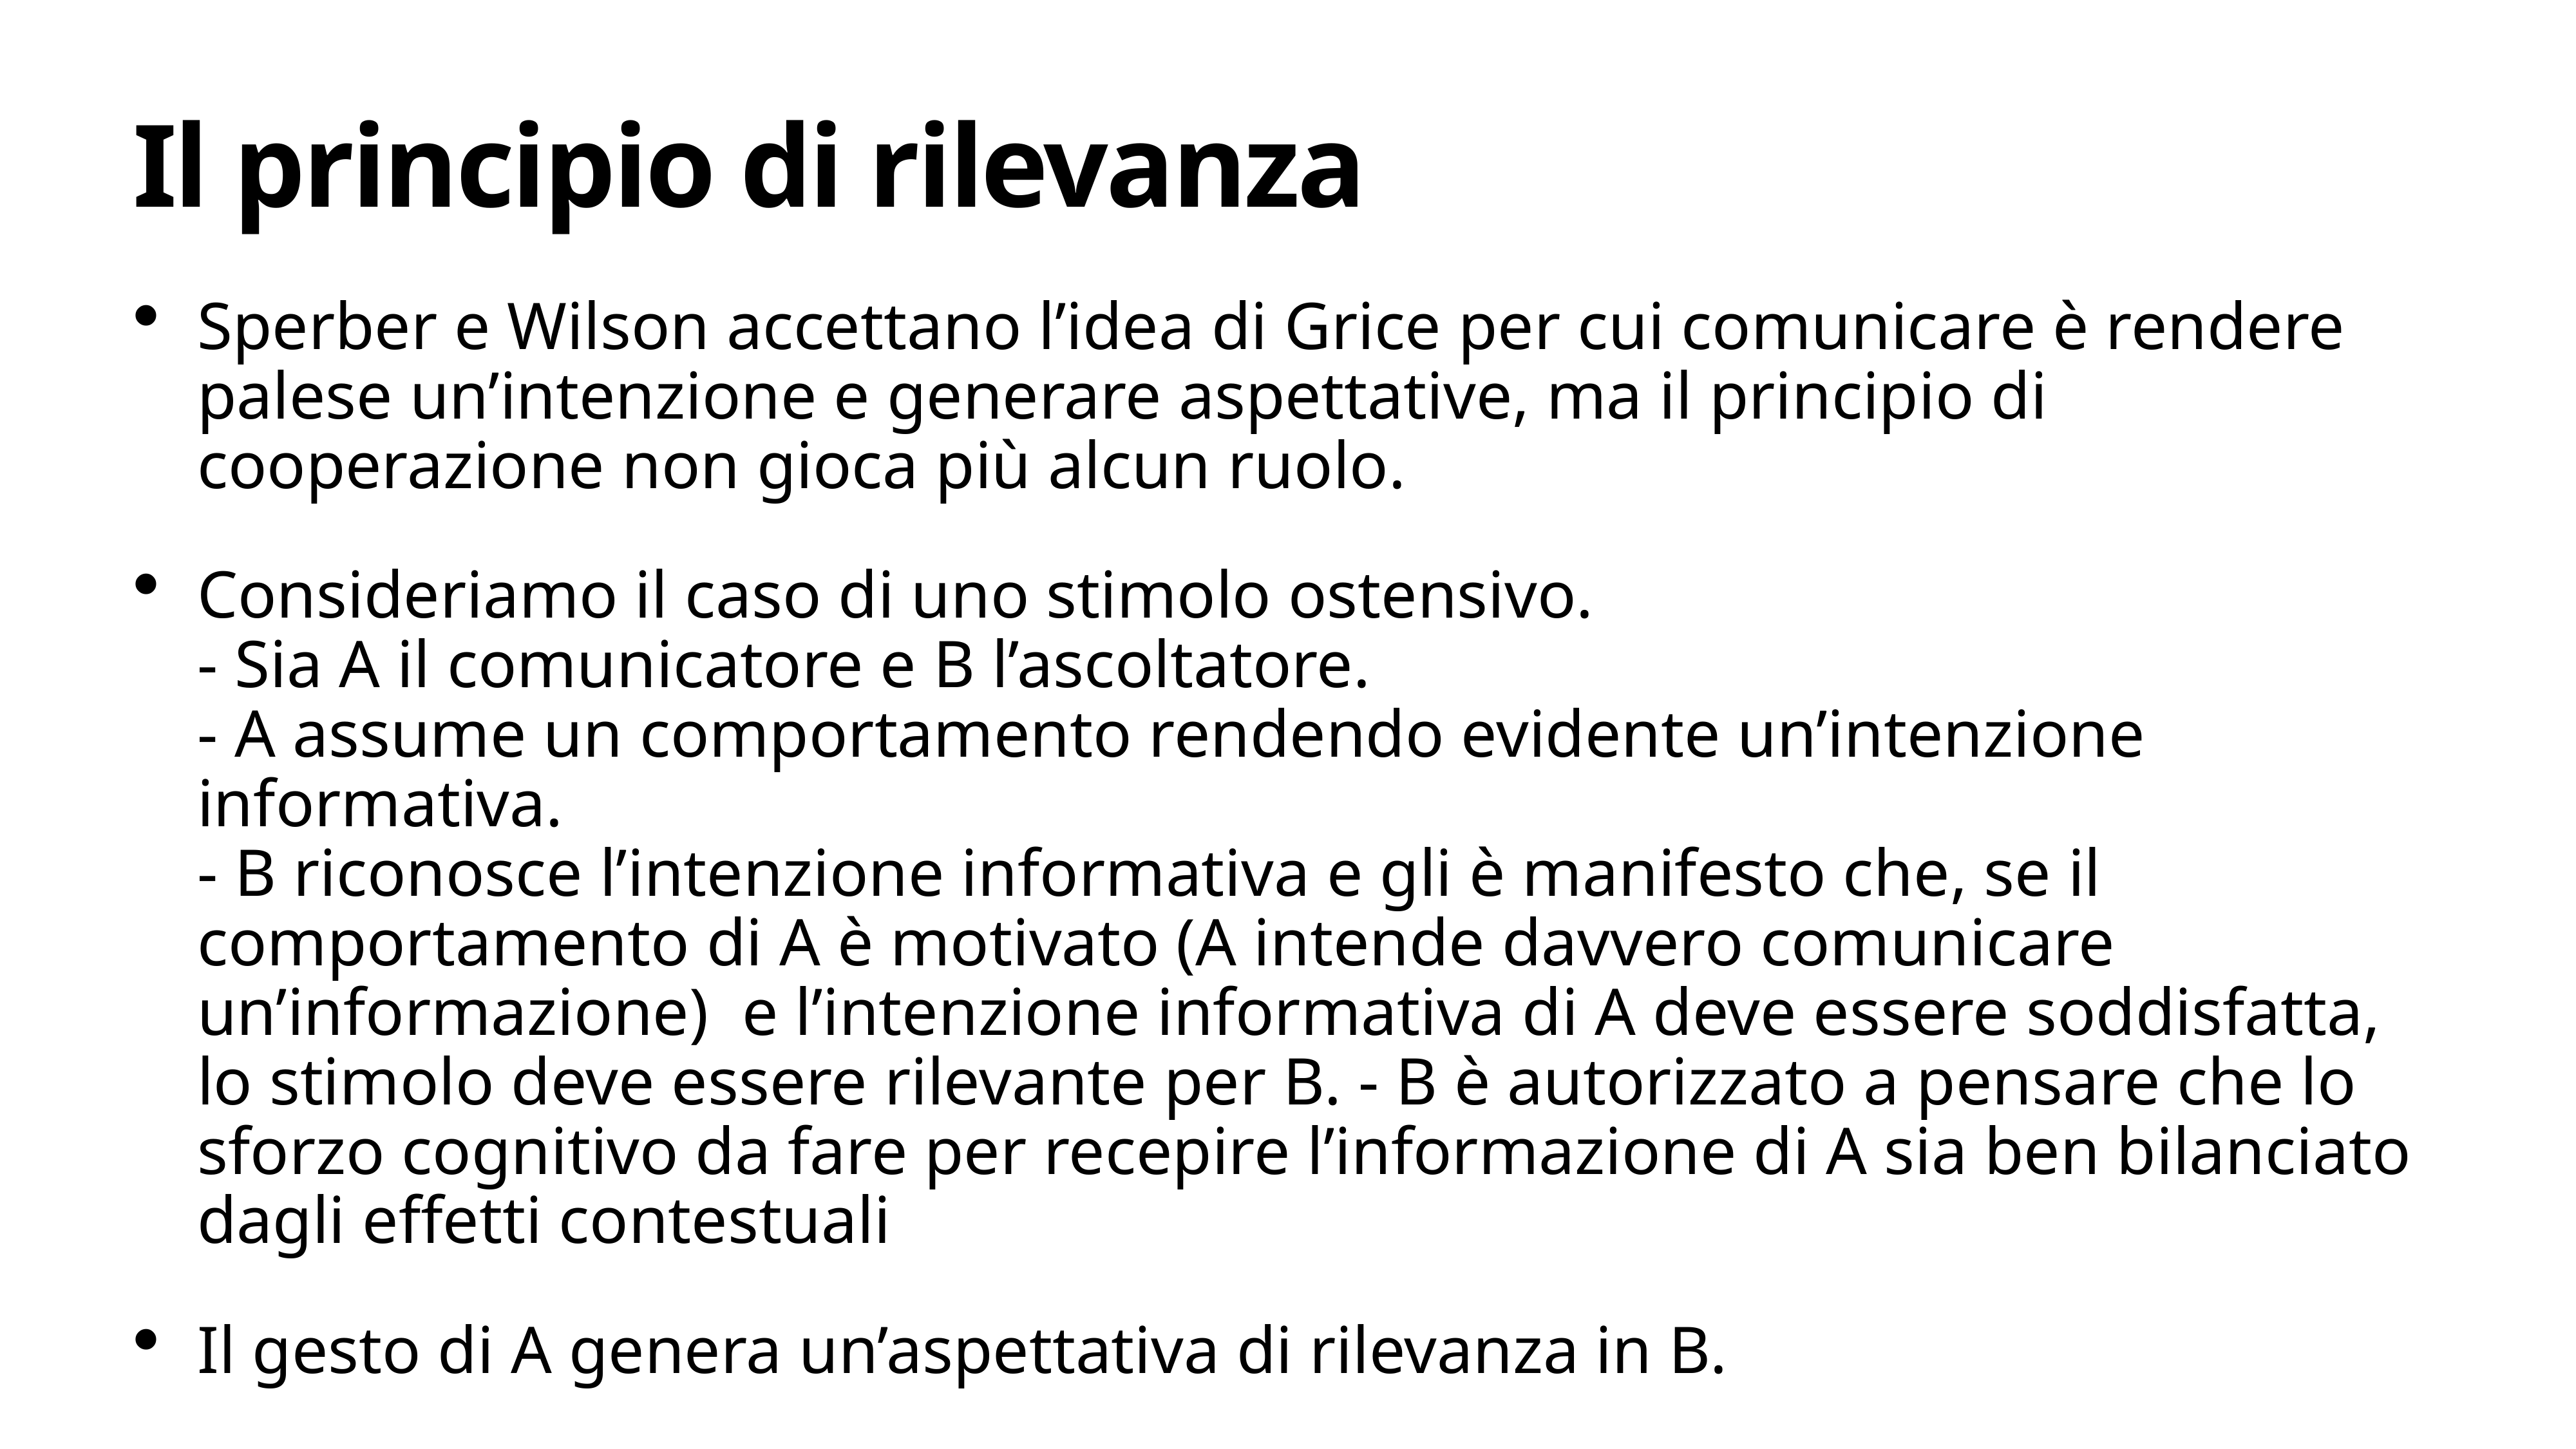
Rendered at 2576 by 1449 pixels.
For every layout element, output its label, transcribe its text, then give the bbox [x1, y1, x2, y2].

list Sperber e Wilson accettano l’idea di Grice per cui comunicare è rendere palese un’intenzione e generare aspettative, ma il principio di cooperazione non gioca più alcun ruolo. Consideriamo il caso di uno stimolo ostensivo. - Sia A il comunicatore e B l’ascoltatore. - A assume un comportamento rendendo evidente un’intenzione informativa. - B riconosce l’intenzione informativa e gli è manifesto che, se il comportamento di A è motivato (A intende davvero comunicare un’informazione) e l’intenzione informativa di A deve essere soddisfatta, lo stimolo deve essere rilevante per B. - B è autorizzato a pensare che lo sforzo cognitivo da fare per recepire l’informazione di A sia ben bilanciato dagli effetti contestuali Il gesto di A genera un’aspettativa di rilevanza in B. [127, 288, 2449, 1403]
title Il principio di rilevanza [127, 113, 2449, 266]
